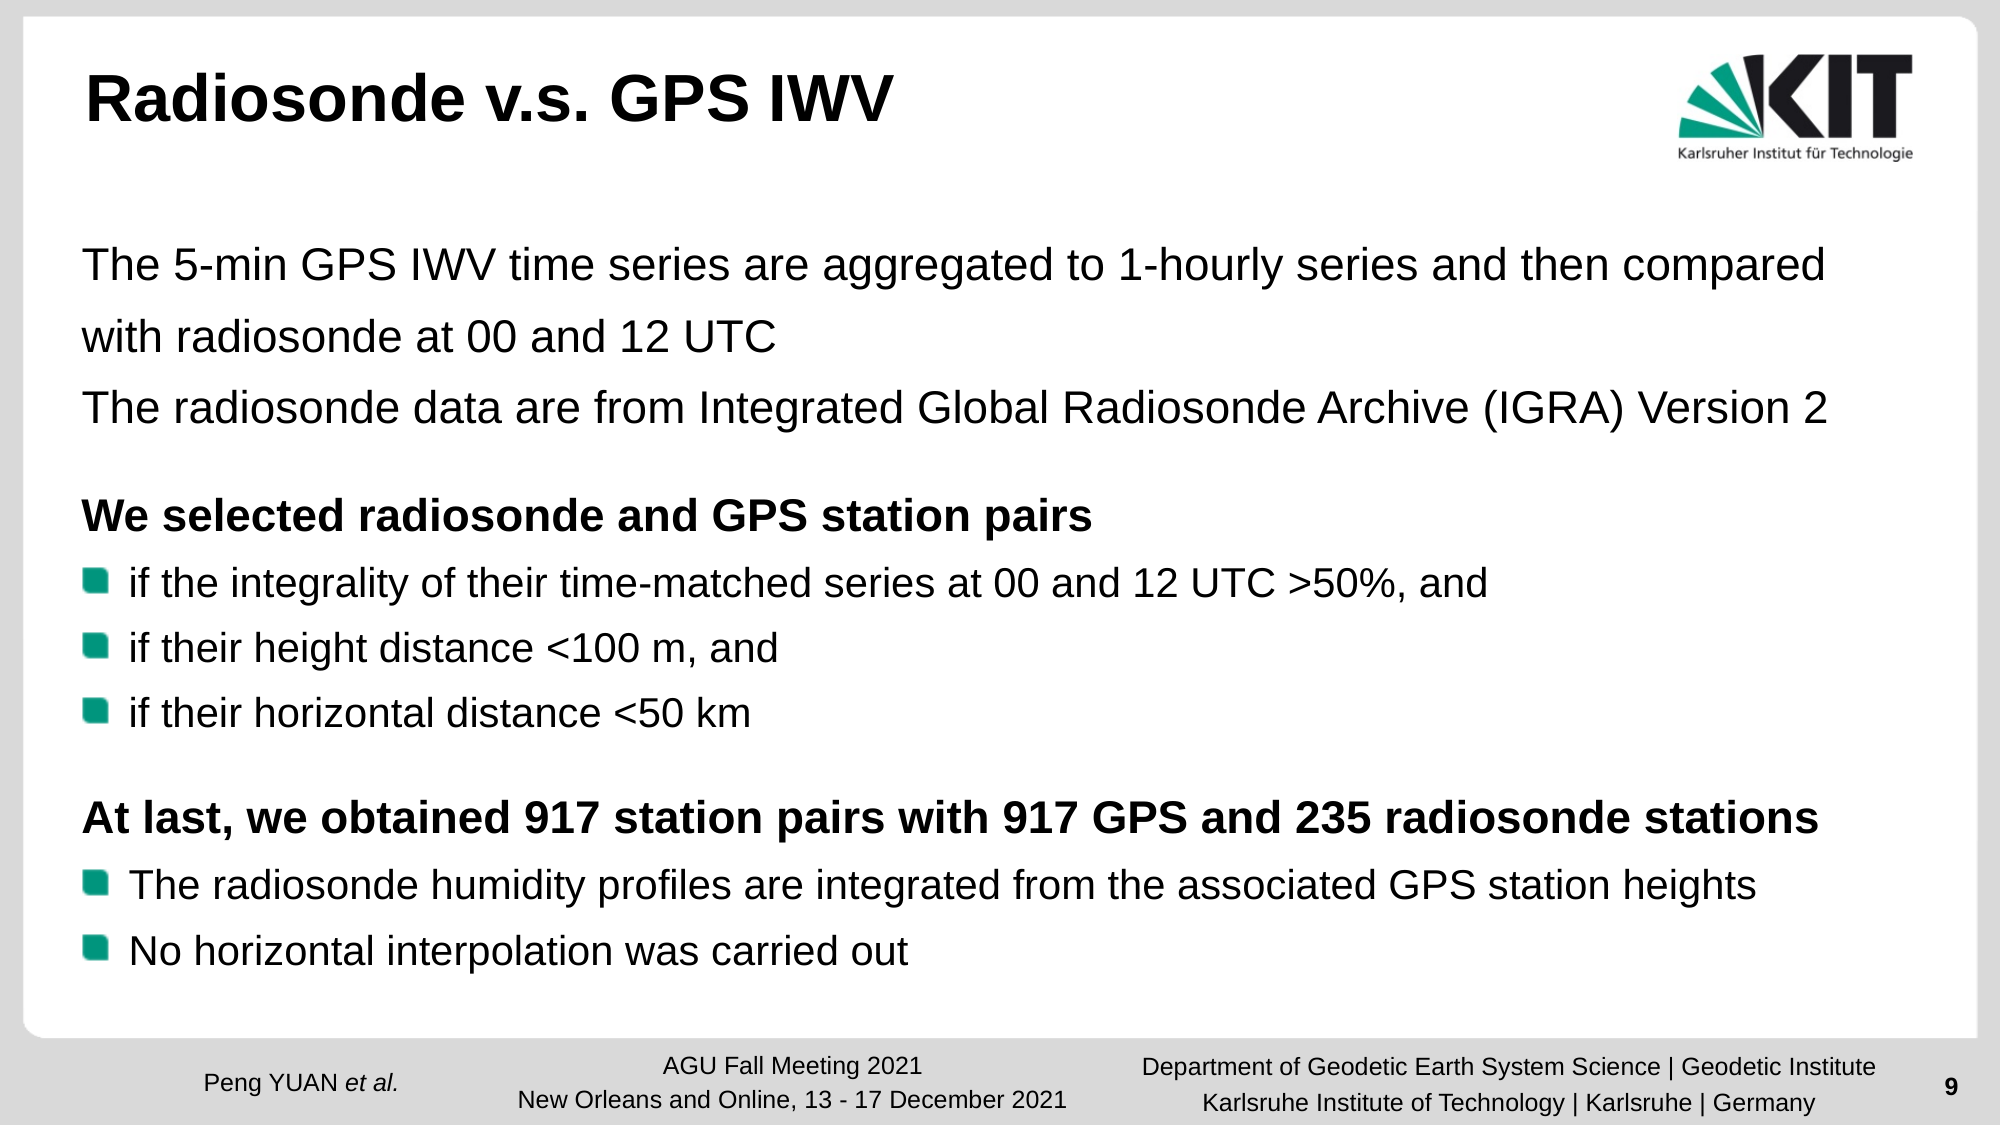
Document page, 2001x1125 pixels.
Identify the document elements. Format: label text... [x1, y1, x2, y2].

picture [0, 75, 2000, 1125]
text_box [0, 0, 2000, 75]
title Radiosonde v.s. GPS IWV [85, 75, 1686, 136]
footer Department of Geodetic Earth System Science | Geodetic Institute Karlsruhe Institute of Technology | Karlsruhe | Germany [1133, 1050, 1887, 1111]
text_box We selected radiosonde and GPS station pairs if the integrality of their time-matched series at 00 and 12 UTC >50%, and if their height distance <100 m, and if their horizontal distance <50 km [66, 462, 1969, 744]
text_box The 5-min GPS IWV time series are aggregated to 1-hourly series and then compared with radiosonde at 00 and 12 UTC The radiosonde data are from Integrated Global Radiosonde Archive (IGRA) Version 2 [66, 210, 1875, 441]
text_box At last, we obtained 917 station pairs with 917 GPS and 235 radiosonde stations The radiosonde humidity profiles are integrated from the associated GPS station heights No horizontal interpolation was carried out [66, 780, 1969, 981]
